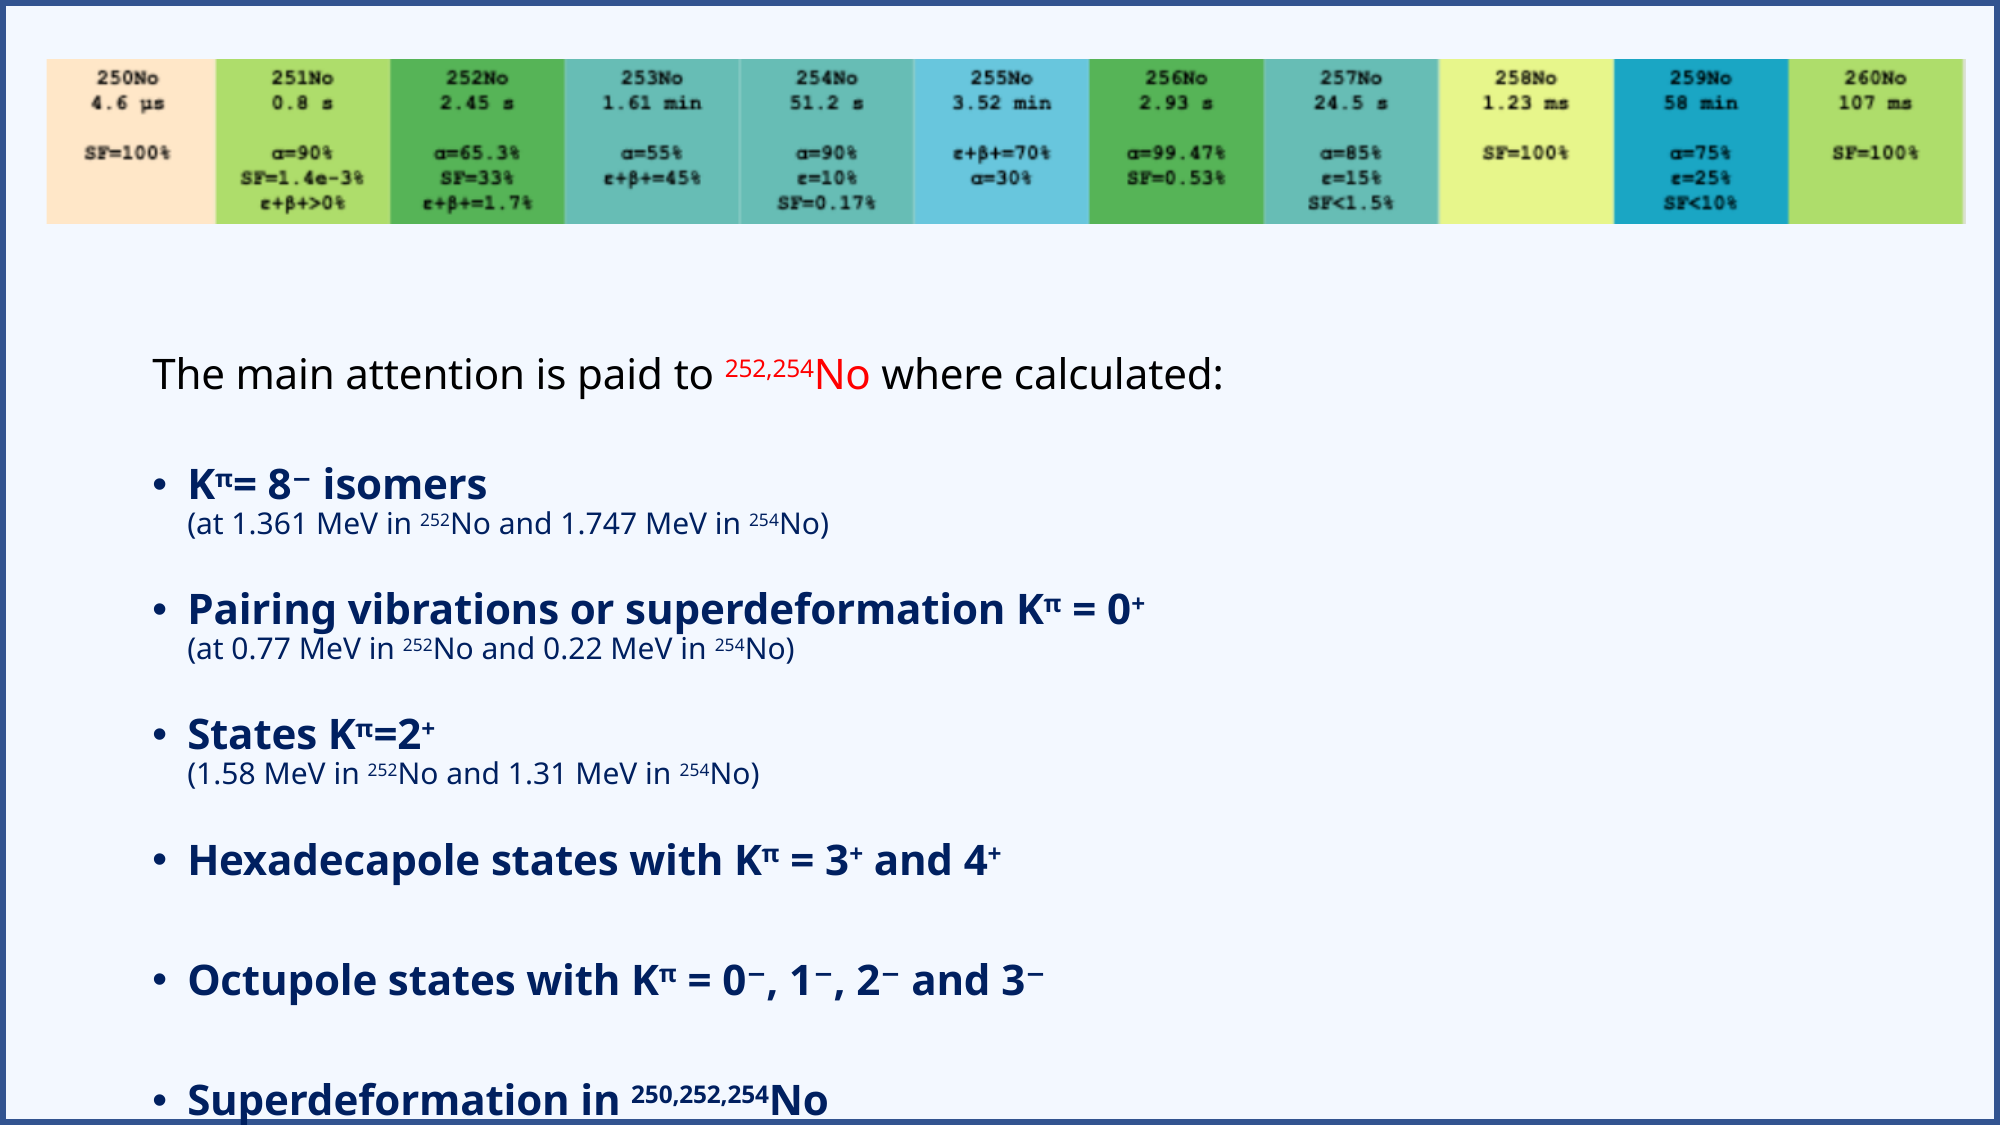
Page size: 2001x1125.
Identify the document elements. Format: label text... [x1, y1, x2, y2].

list The main attention is paid to 252,254No where calculated: Kπ= 8− isomers (at 1.361 MeV in 252No and 1.747 MeV in 254No) Pairing vibrations or superdeformation Kπ = 0+ (at 0.77 MeV in 252No and 0.22 MeV in 254No) States Kπ=2+ (1.58 MeV in 252No and 1.31 MeV in 254No) Hexadecapole states with Kπ = 3+ and 4+ Octupole states with Kπ = 0−, 1−, 2− and 3− Superdeformation in 250,252,254No [137, 345, 1863, 1125]
text_box [0, 0, 2000, 1125]
picture [46, 59, 1966, 224]
